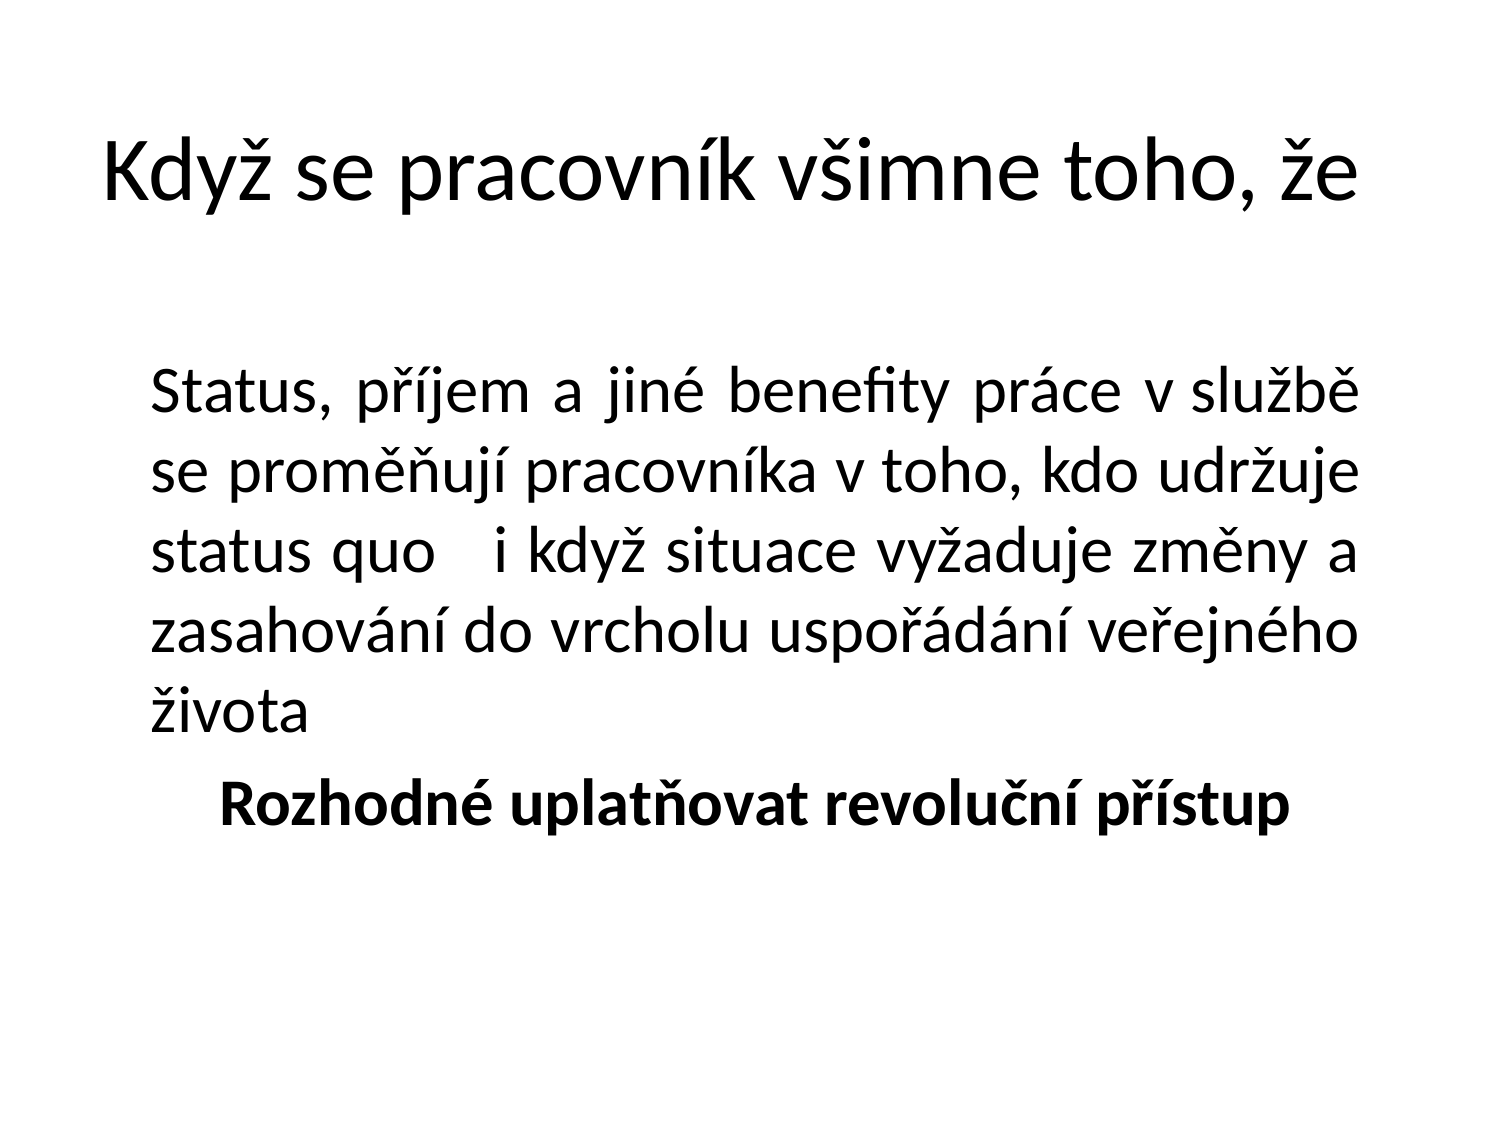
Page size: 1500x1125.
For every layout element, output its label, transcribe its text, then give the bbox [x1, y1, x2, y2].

title Když se pracovník všimne toho, že [64, 42, 1399, 284]
subtitle Status, příjem a jiné benefity práce v službě se proměňují pracovníka v toho, kdo udržuje status quo i když situace vyžaduje změny a zasahování do vrcholu uspořádání veřejného života Rozhodné uplatňovat revoluční přístup [135, 338, 1376, 1024]
